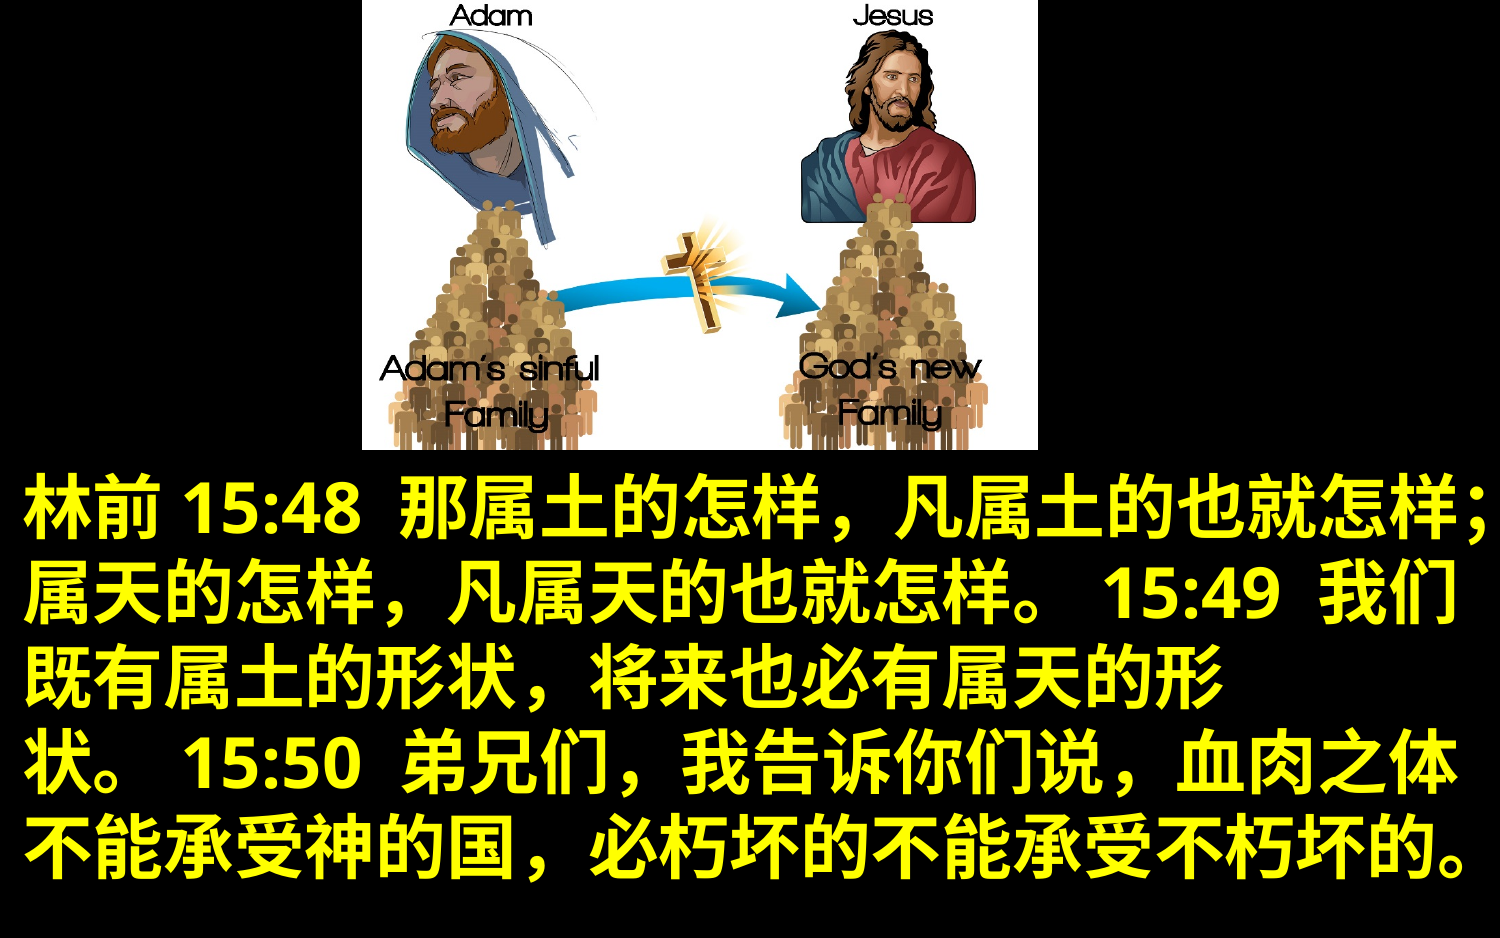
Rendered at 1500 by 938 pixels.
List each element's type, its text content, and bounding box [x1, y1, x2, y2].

text_box 林前15:48 那属土的怎样，凡属土的也就怎样；属天的怎样，凡属天的也就怎样。15:49 我们既有属土的形状，将来也必有属天的形状。15:50 弟兄们，我告诉你们说，血肉之体不能承受神的国，必朽坏的不能承受不朽坏的。 [7, 455, 1495, 895]
picture [362, 0, 1038, 451]
